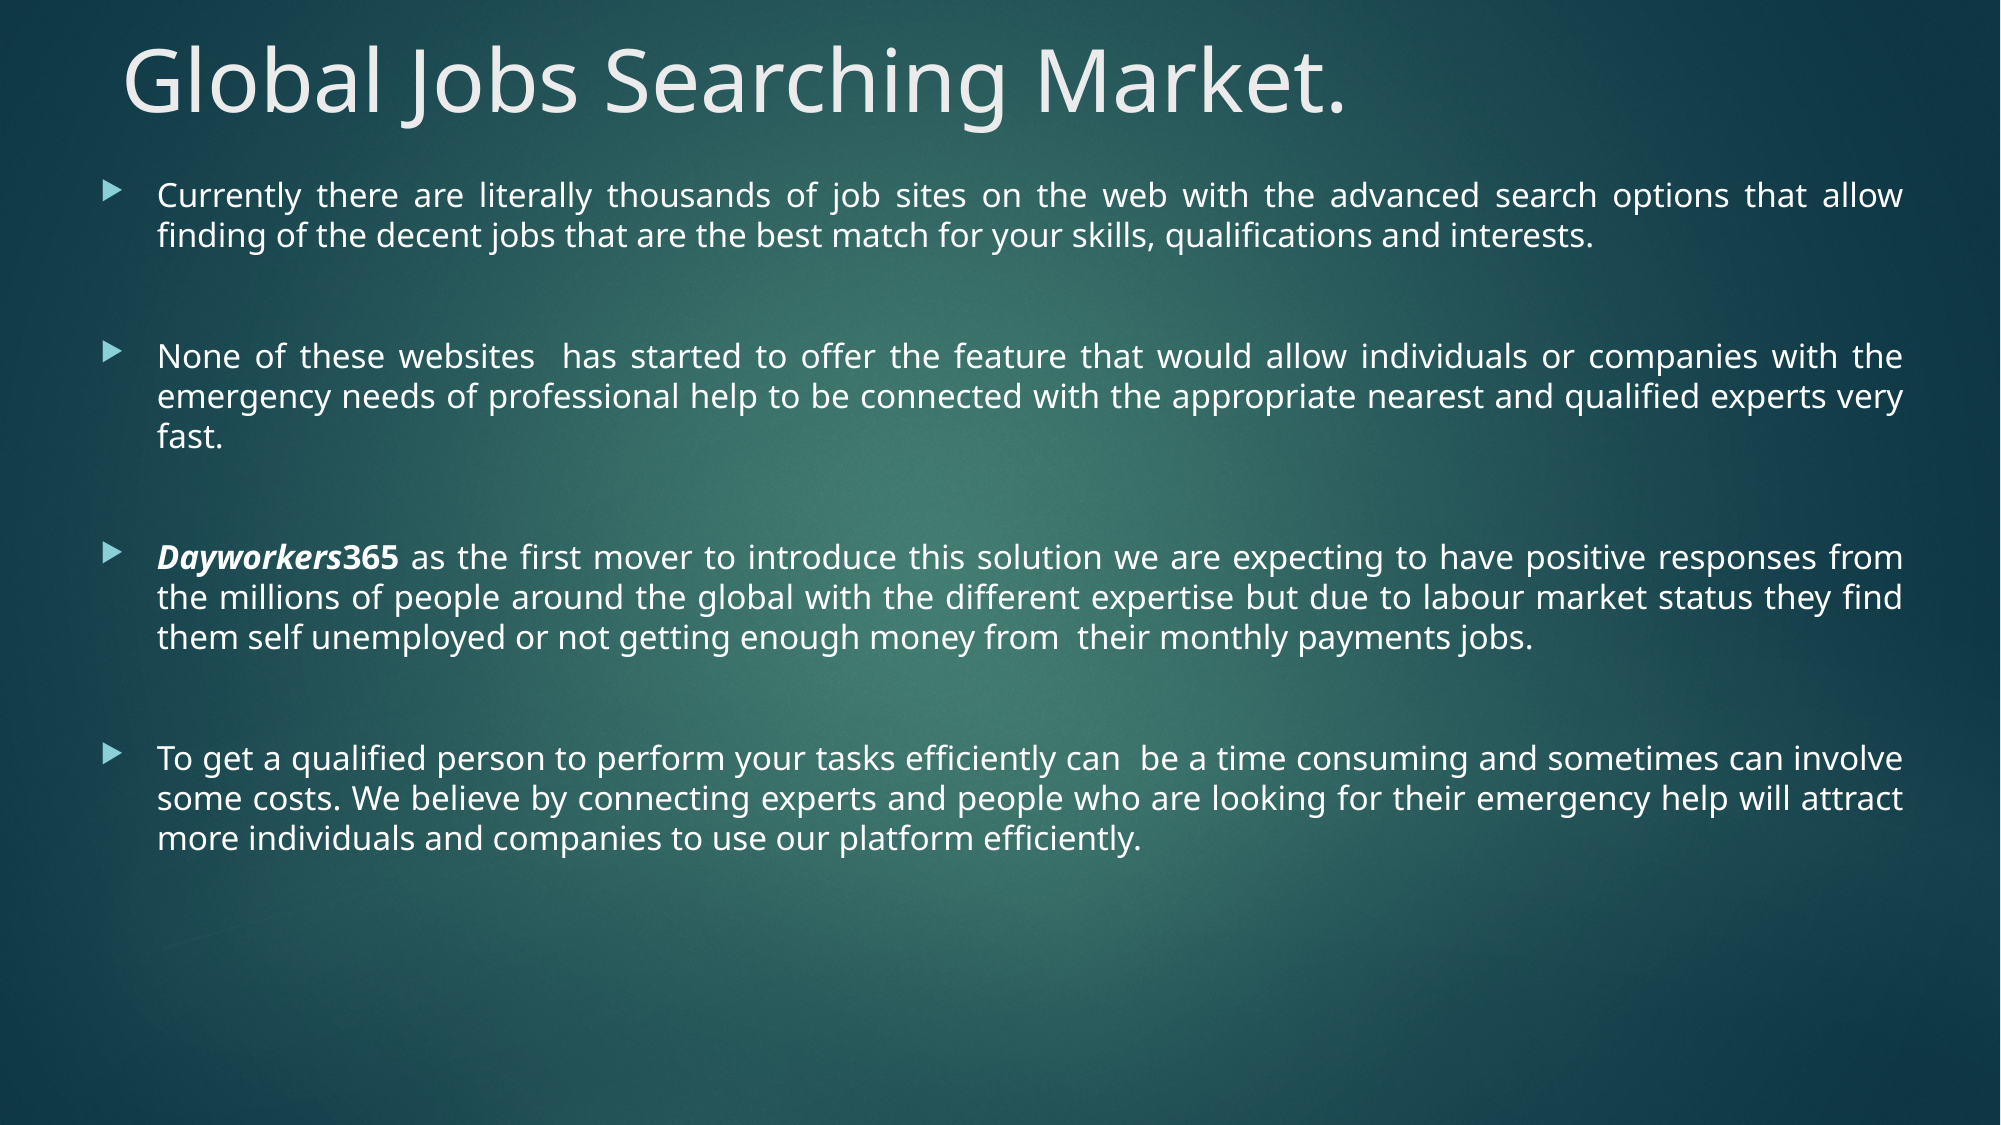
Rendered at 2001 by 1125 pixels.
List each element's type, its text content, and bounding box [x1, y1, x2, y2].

title Global Jobs Searching Market. [106, 17, 1649, 94]
list Currently there are literally thousands of job sites on the web with the advanced search options that allow finding of the decent jobs that are the best match for your skills, qualifications and interests. None of these websites has started to offer the feature that would allow individuals or companies with the emergency needs of professional help to be connected with the appropriate nearest and qualified experts very fast. Dayworkers365 as the first mover to introduce this solution we are expecting to have positive responses from the millions of people around the global with the different expertise but due to labour market status they find them self unemployed or not getting enough money from their monthly payments jobs. To get a qualified person to perform your tasks efficiently can be a time consuming and sometimes can involve some costs. We believe by connecting experts and people who are looking for their emergency help will attract more individuals and companies to use our platform efficiently. [85, 166, 1922, 1109]
